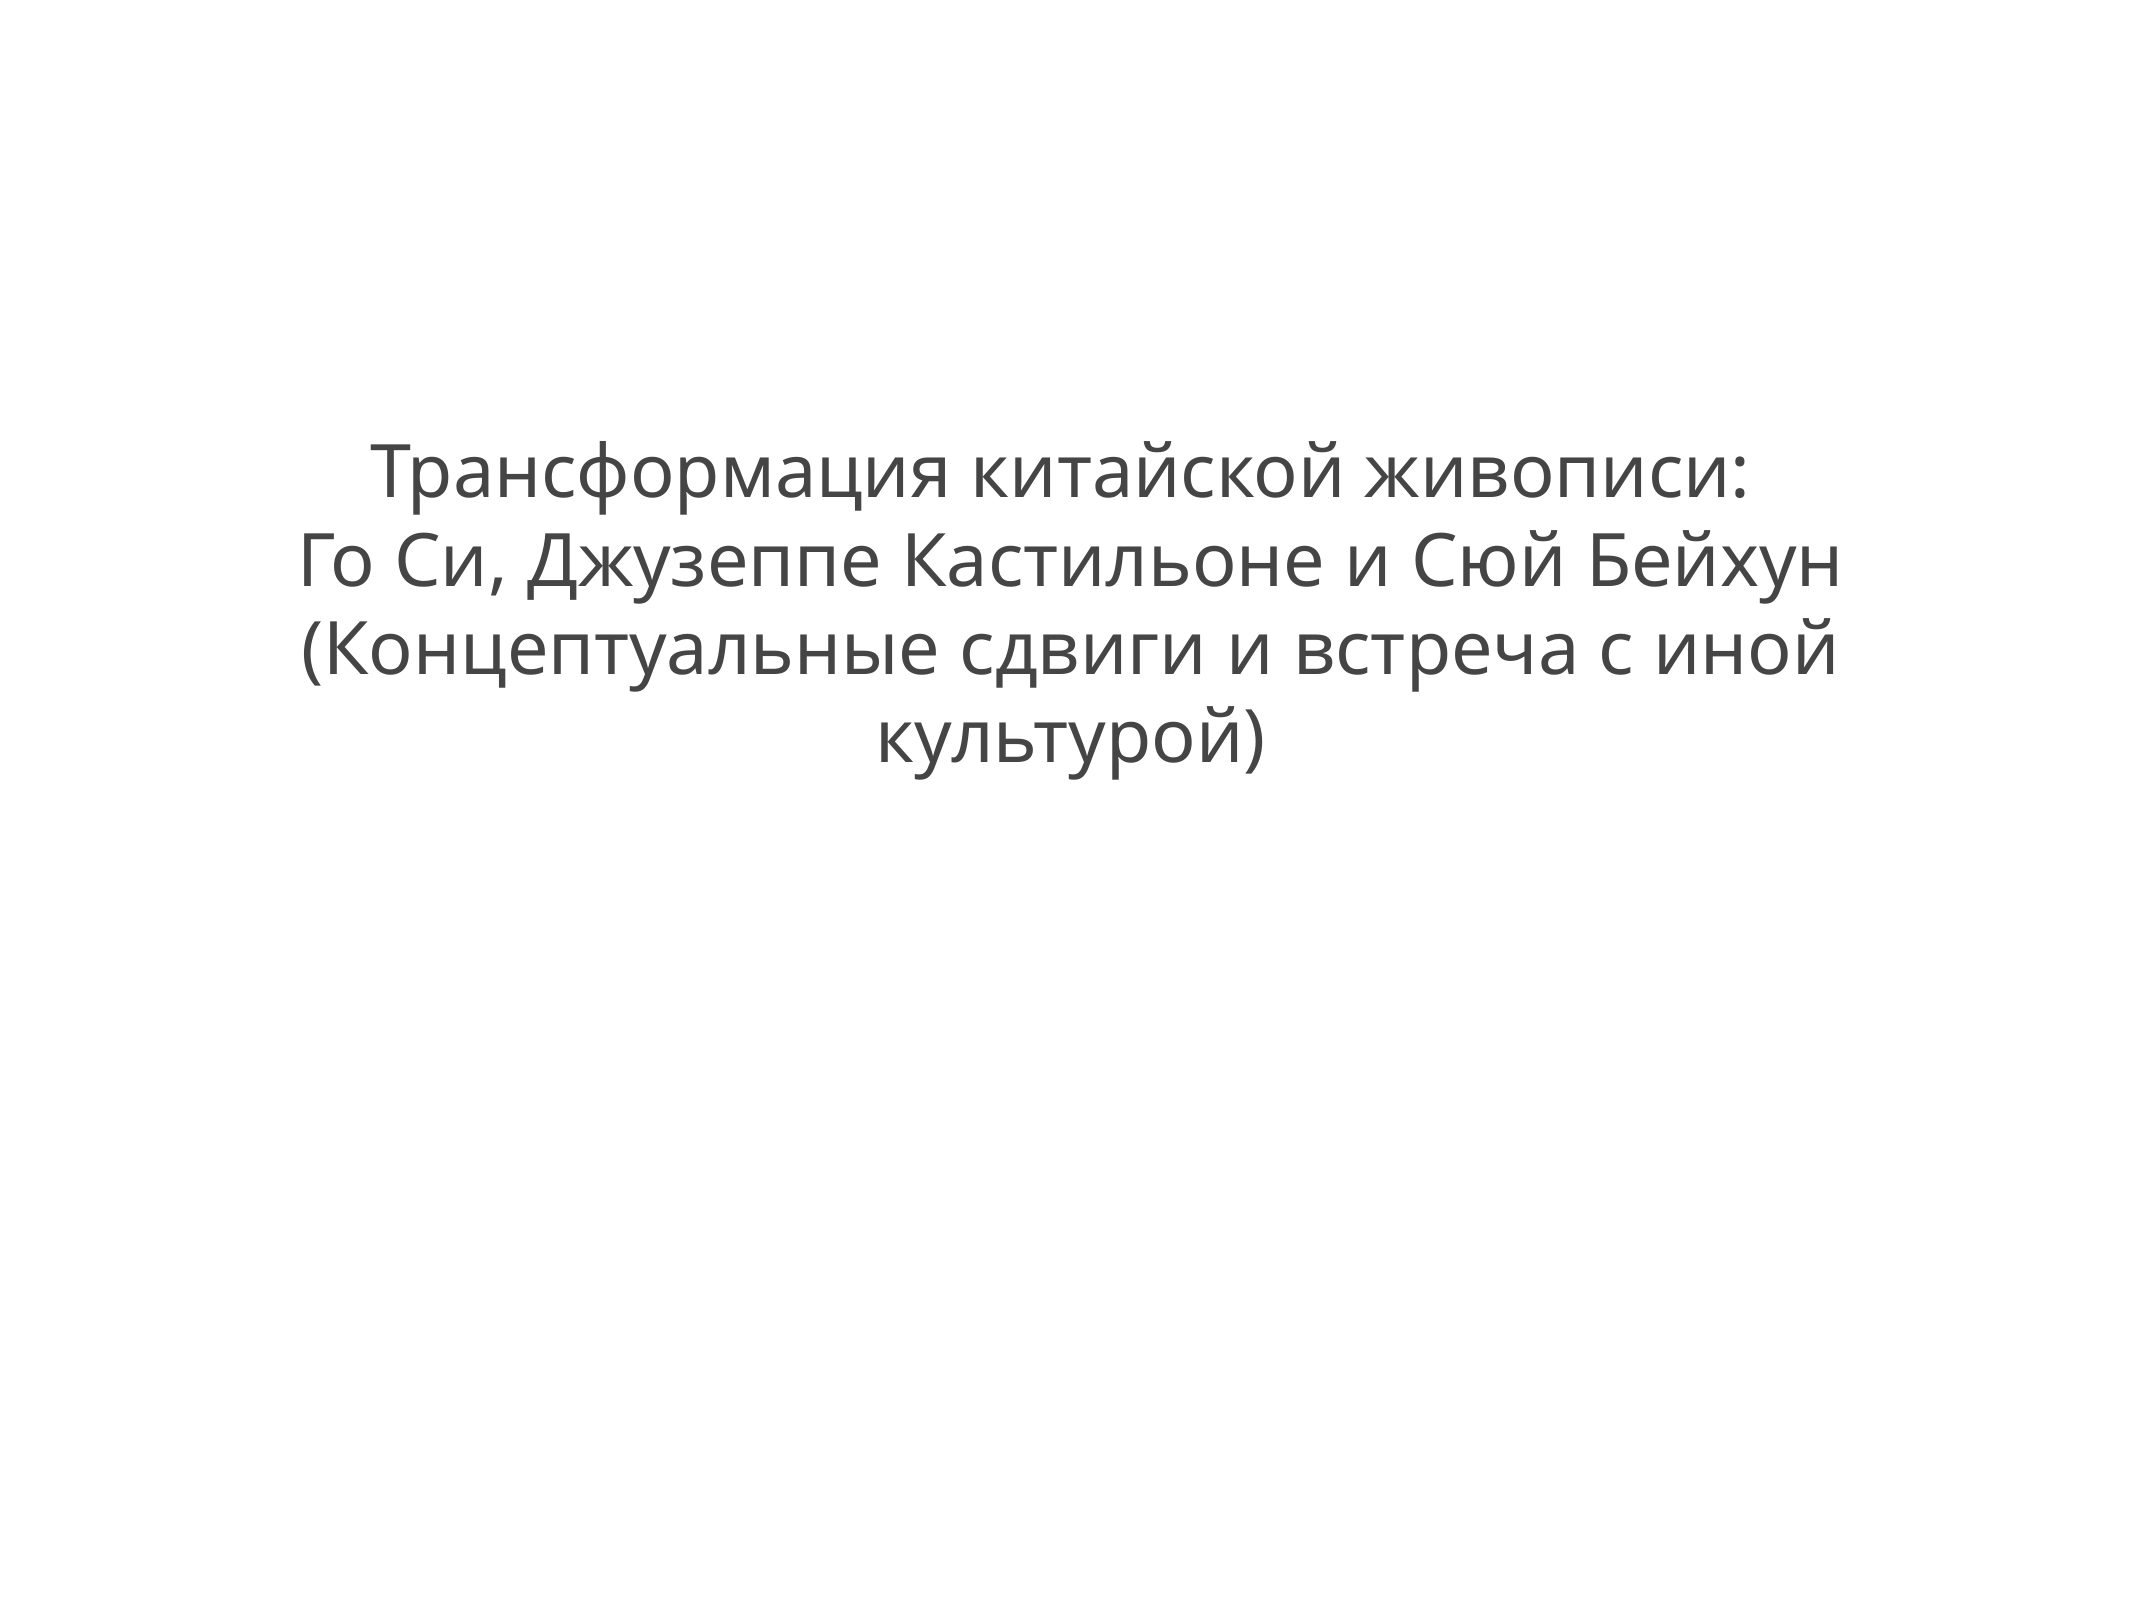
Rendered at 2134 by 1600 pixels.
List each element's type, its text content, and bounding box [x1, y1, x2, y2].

subtitle Трансформация китайской живописи: Го Си, Джузеппе Кастильоне и Сюй Бeйхун (Концептуальные сдвиги и встреча с иной культурой) [122, 414, 2020, 753]
